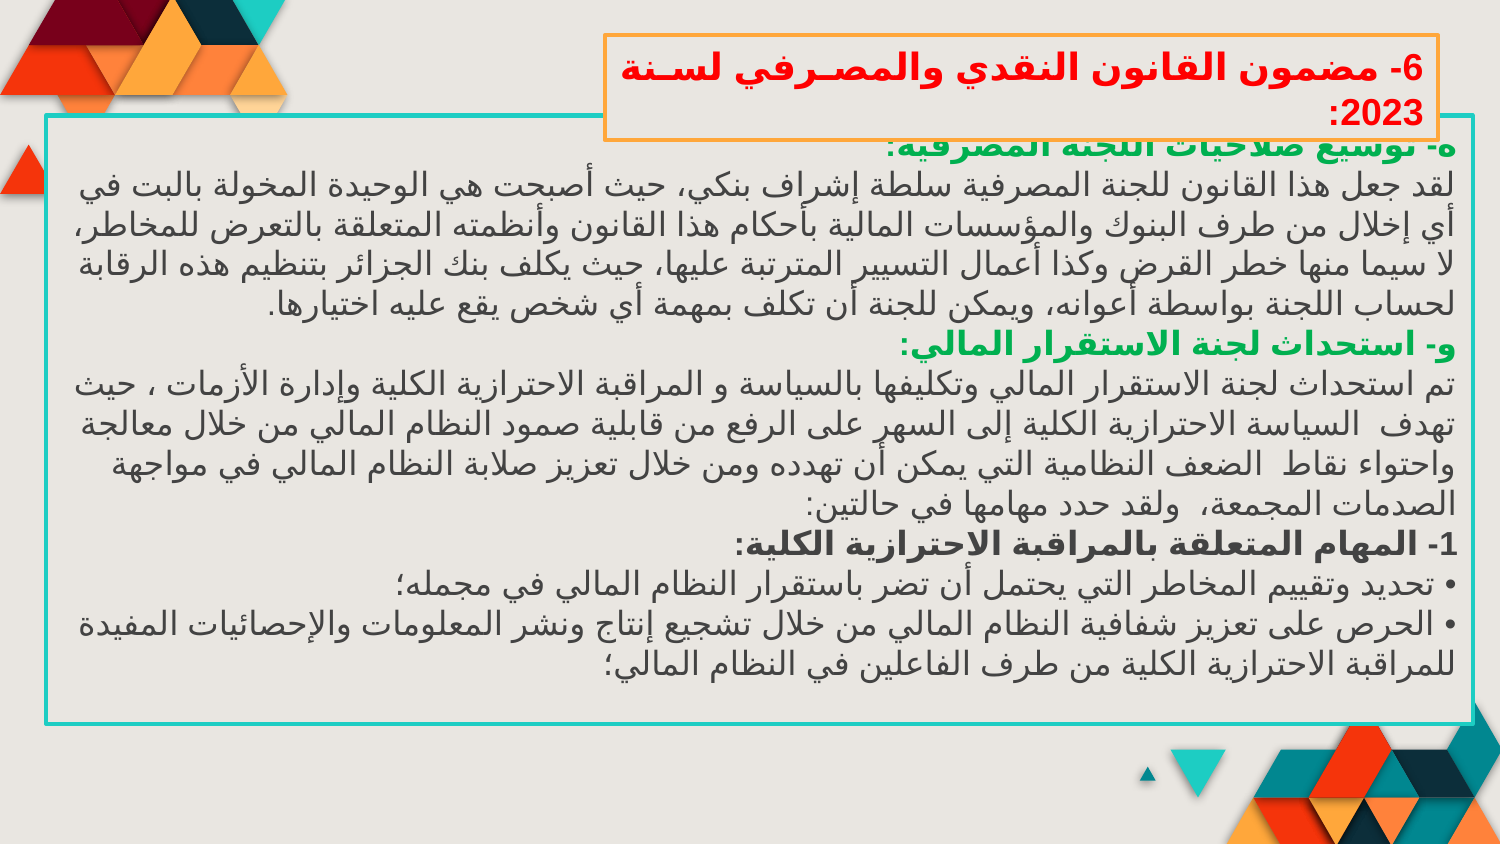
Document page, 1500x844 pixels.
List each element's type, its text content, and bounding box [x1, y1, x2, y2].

text_box ه- توسيع صلاحيات اللجنة المصرفية: لقد جعل هذا القانون للجنة المصرفية سلطة إشراف بنكي، حيث أصبحت هي الوحيدة المخولة بالبت في أي إخلال من طرف البنوك والمؤسسات المالية بأحكام هذا القانون وأنظمته المتعلقة بالتعرض للمخاطر، لا سيما منها خطر القرض وكذا أعمال التسيير المترتبة عليها، حيث يكلف بنك الجزائر بتنظيم هذه الرقابة لحساب اللجنة بواسطة أعوانه، ويمكن للجنة أن تكلف بمهمة أي شخص يقع عليه اختيارها. و- استحداث لجنة الاستقرار المالي: تم استحداث لجنة الاستقرار المالي وتكليفها بالسياسة و المراقبة الاحترازية الكلية وإدارة الأزمات ، حيث تهدف السياسة الاحترازية الكلية إلى السهر على الرفع من قابلية صمود النظام المالي من خلال معالجة واحتواء نقاط الضعف النظامية التي يمكن أن تهدده ومن خلال تعزيز صلابة النظام المالي في مواجهة الصدمات المجمعة، ولقد حدد مهامها في حالتين: 1- المهام المتعلقة بالمراقبة الاحترازية الكلية: • تحديد وتقييم المخاطر التي يحتمل أن تضر باستقرار النظام المالي في مجمله؛ • الحرص على تعزيز شفافية النظام المالي من خلال تشجيع إنتاج ونشر المعلومات والإحصائيات المفيدة للمراقبة الاحترازية الكلية من طرف الفاعلين في النظام المالي؛ [44, 113, 1475, 726]
text_box 6- مضمون القانون النقدي والمصرفي لسنة 2023: [603, 33, 1440, 142]
